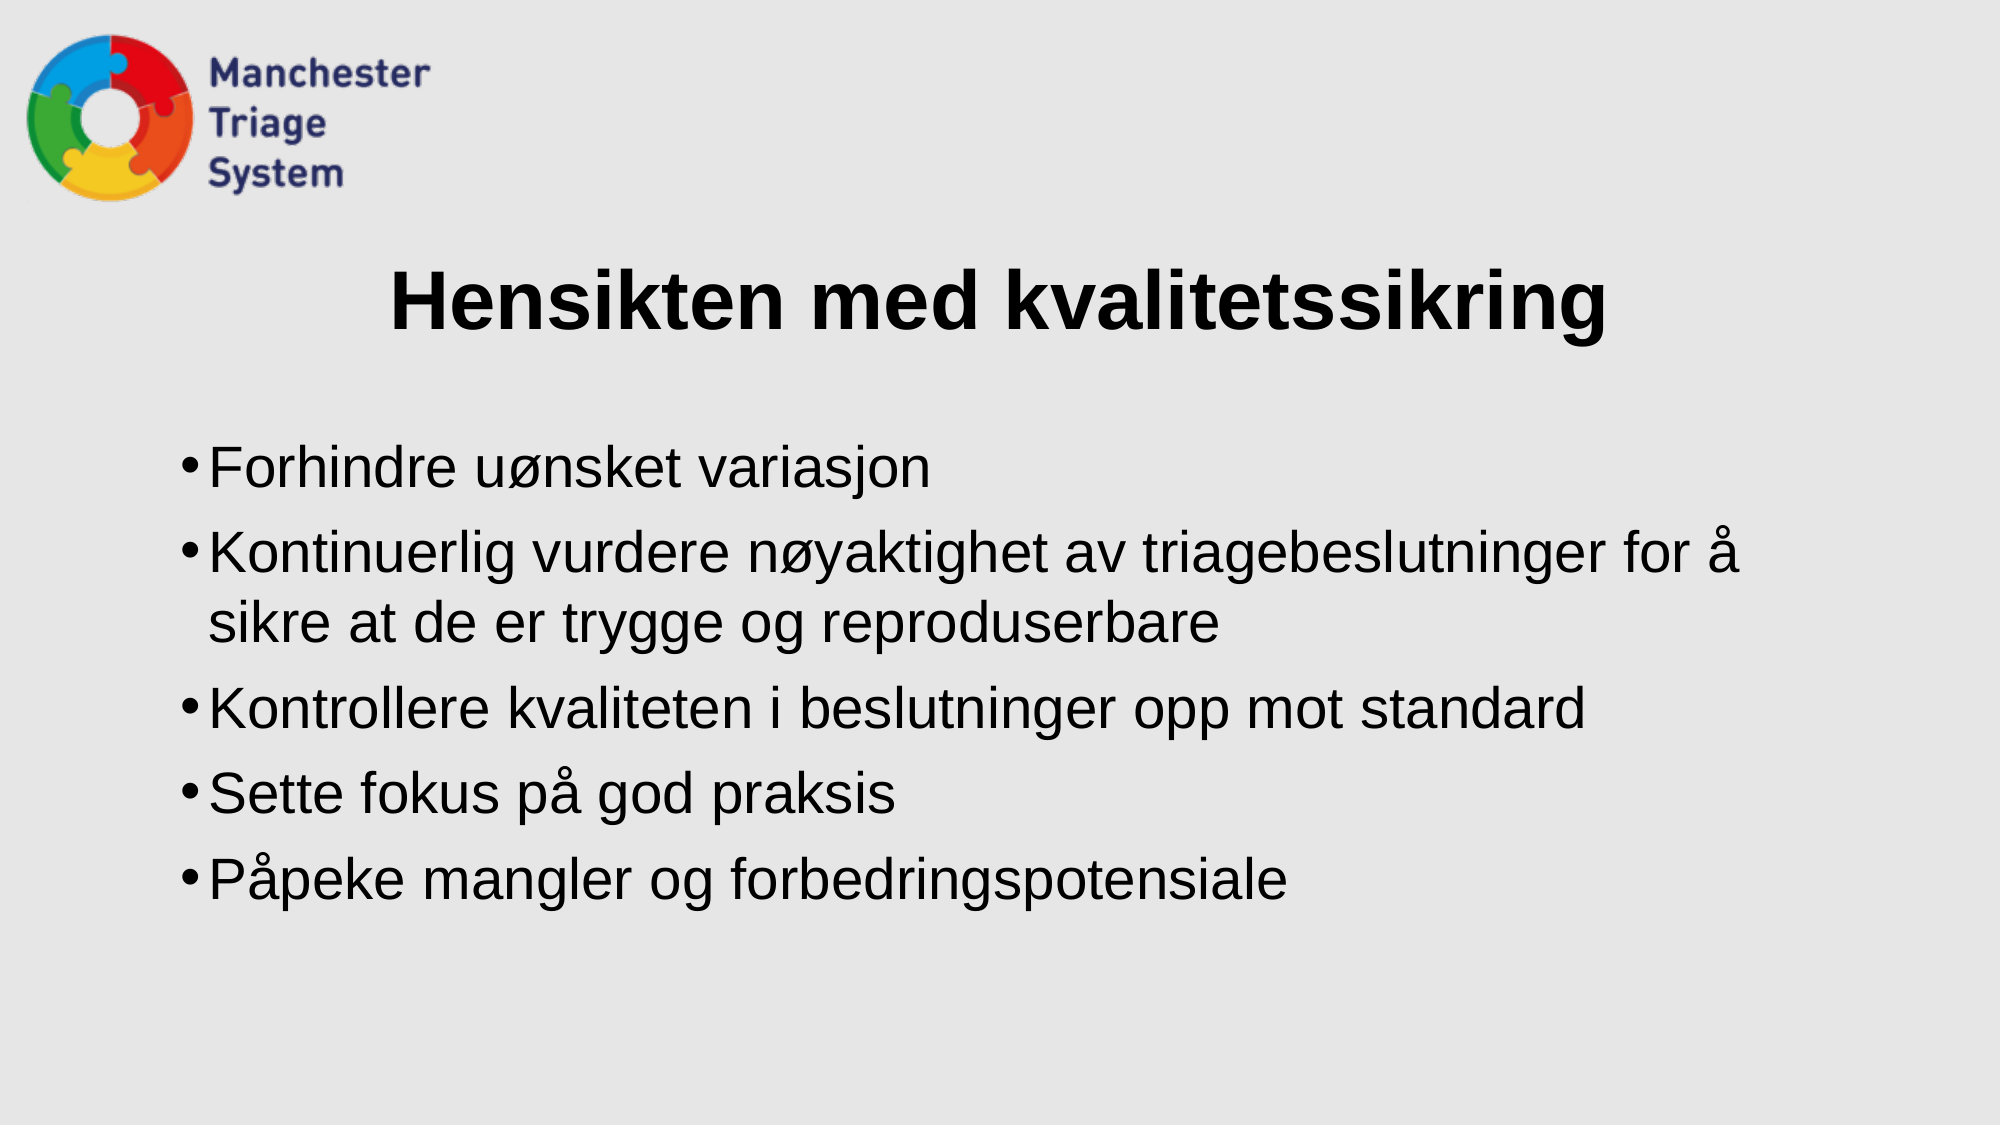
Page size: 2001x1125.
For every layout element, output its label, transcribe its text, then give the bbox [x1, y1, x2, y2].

title Hensikten med kvalitetssikring [353, 242, 1647, 363]
picture [0, 0, 450, 235]
list Forhindre uønsket variasjon Kontinuerlig vurdere nøyaktighet av triagebeslutninger for å sikre at de er trygge og reproduserbare Kontrollere kvaliteten i beslutninger opp mot standard Sette fokus på god praksis Påpeke mangler og forbedringspotensiale [165, 421, 1840, 1089]
